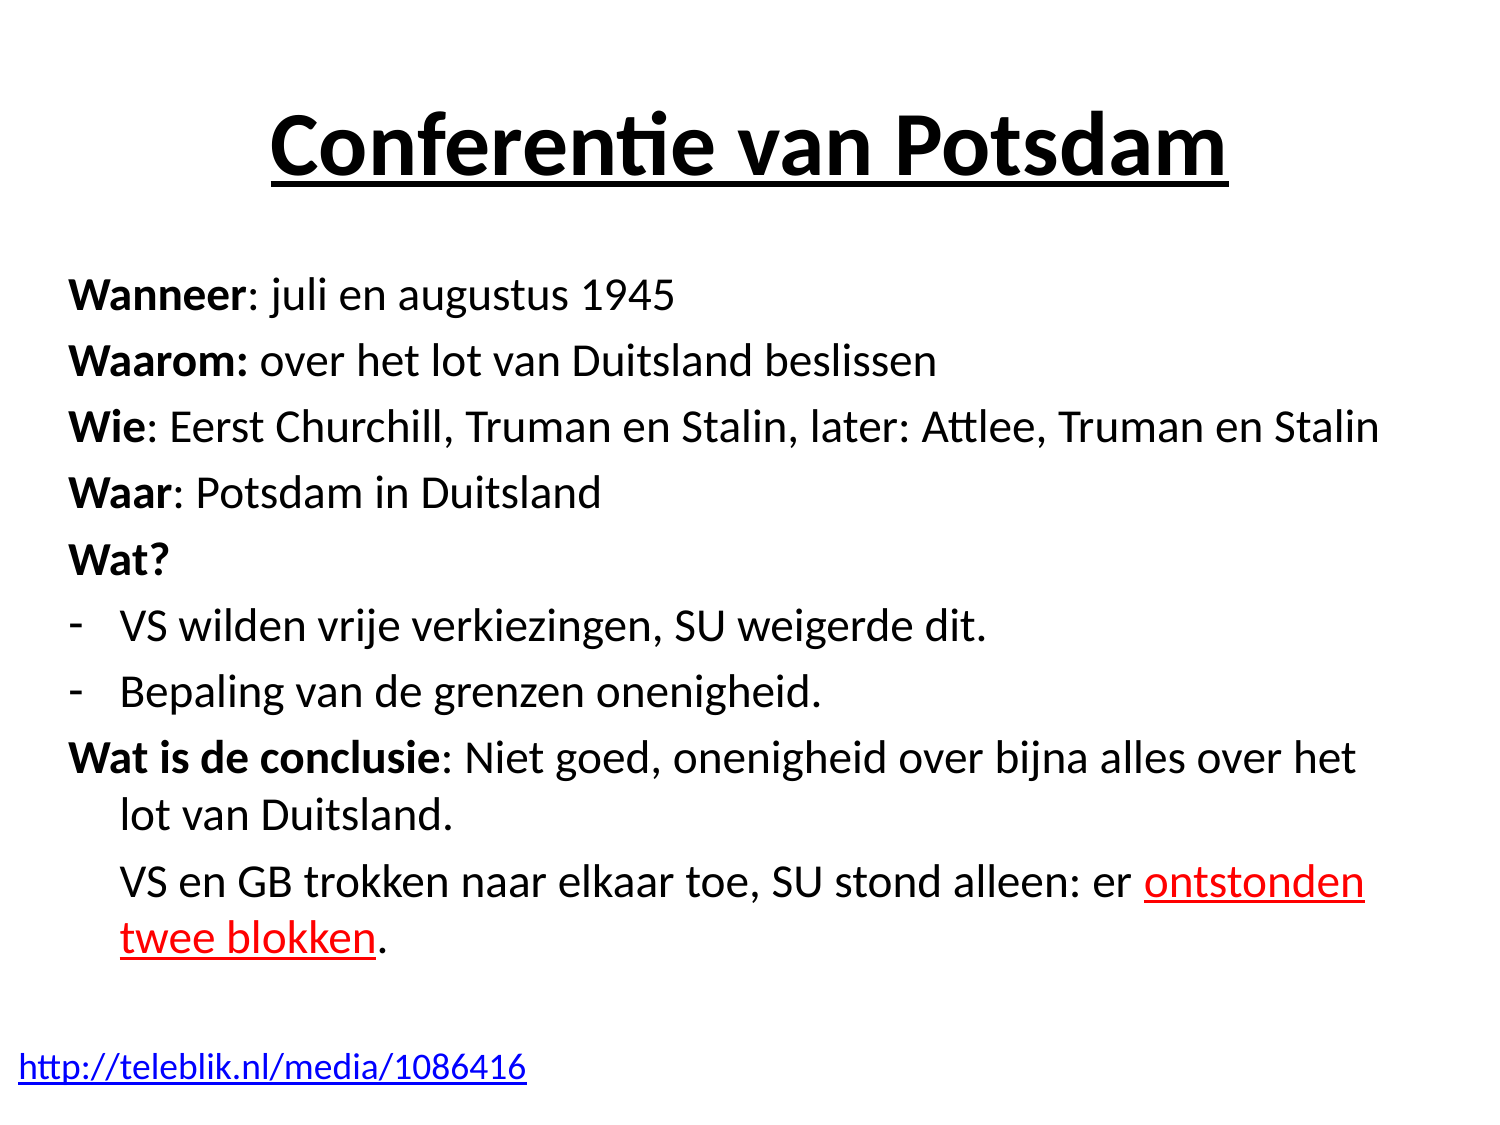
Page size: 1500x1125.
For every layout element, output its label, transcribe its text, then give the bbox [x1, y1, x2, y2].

text_box http://teleblik.nl/media/1086416 [3, 1034, 542, 1095]
title Conferentie van Potsdam [75, 45, 1425, 233]
list Wanneer: juli en augustus 1945 Waarom: over het lot van Duitsland beslissen Wie: Eerst Churchill, Truman en Stalin, later: Attlee, Truman en Stalin Waar: Potsdam in Duitsland Wat? VS wilden vrije verkiezingen, SU weigerde dit. Bepaling van de grenzen onenigheid. Wat is de conclusie: Niet goed, onenigheid over bijna alles over het lot van Duitsland. VS en GB trokken naar elkaar toe, SU stond alleen: er ontstonden twee blokken. [53, 255, 1404, 998]
